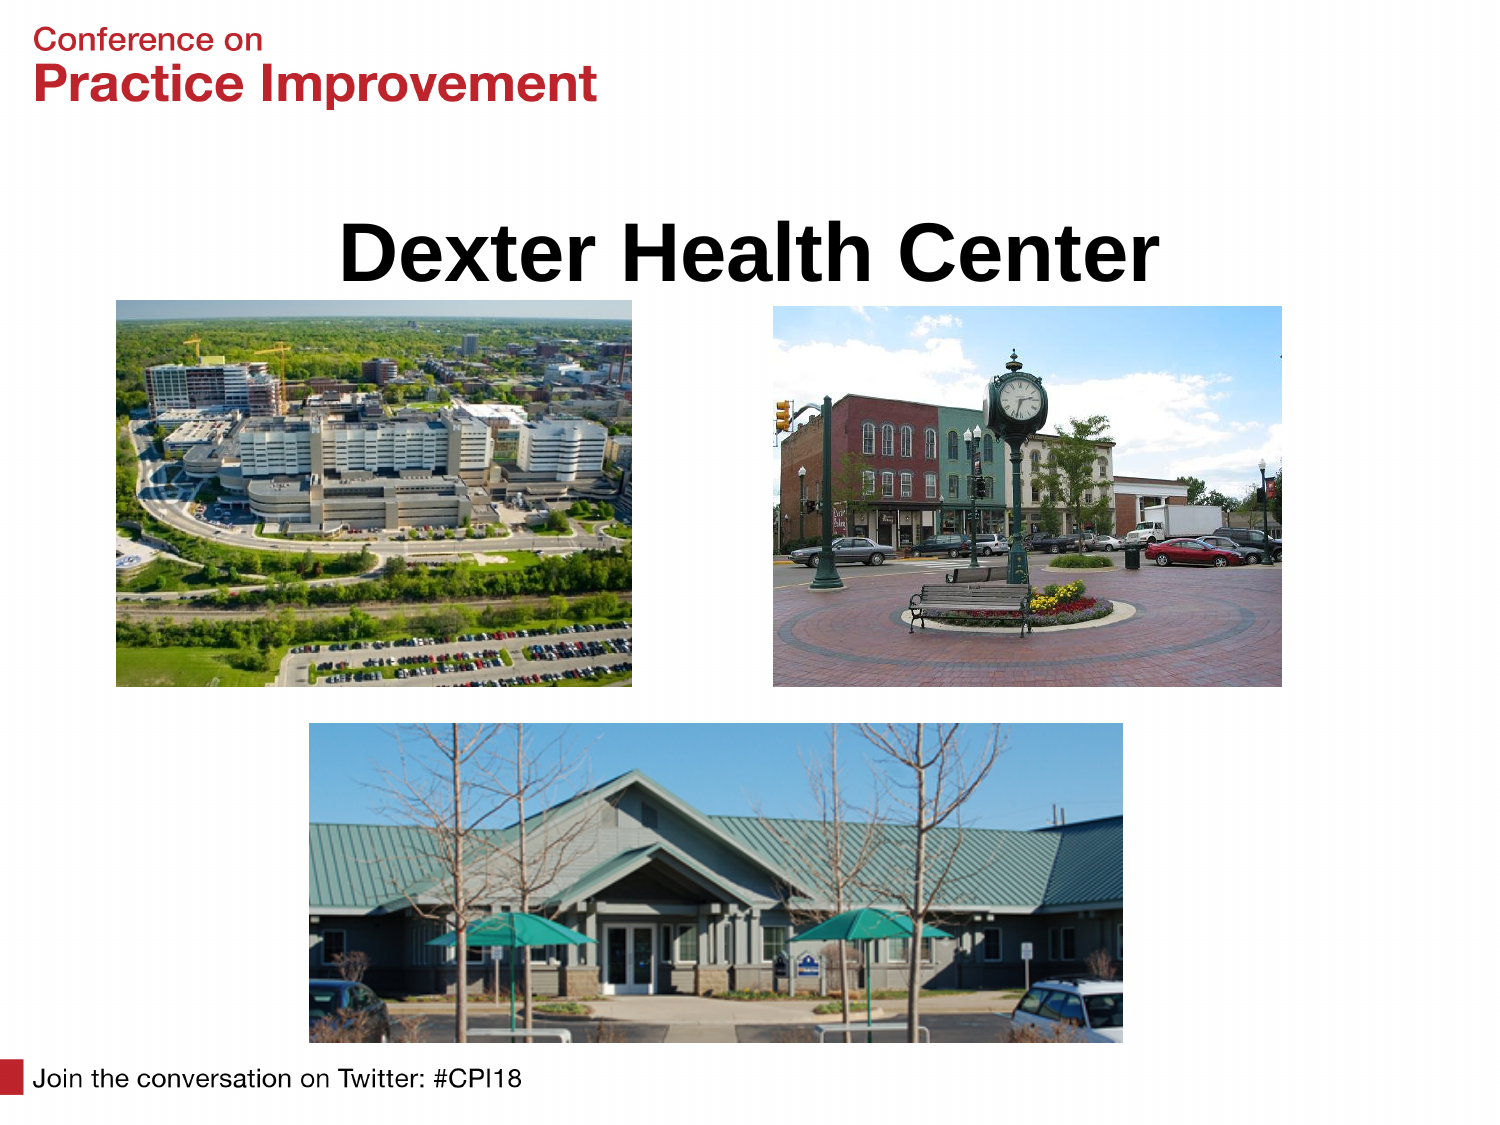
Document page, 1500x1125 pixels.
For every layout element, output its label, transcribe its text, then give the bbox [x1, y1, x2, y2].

picture [0, 0, 1500, 1125]
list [116, 300, 632, 688]
title Dexter Health Center [75, 154, 1425, 343]
